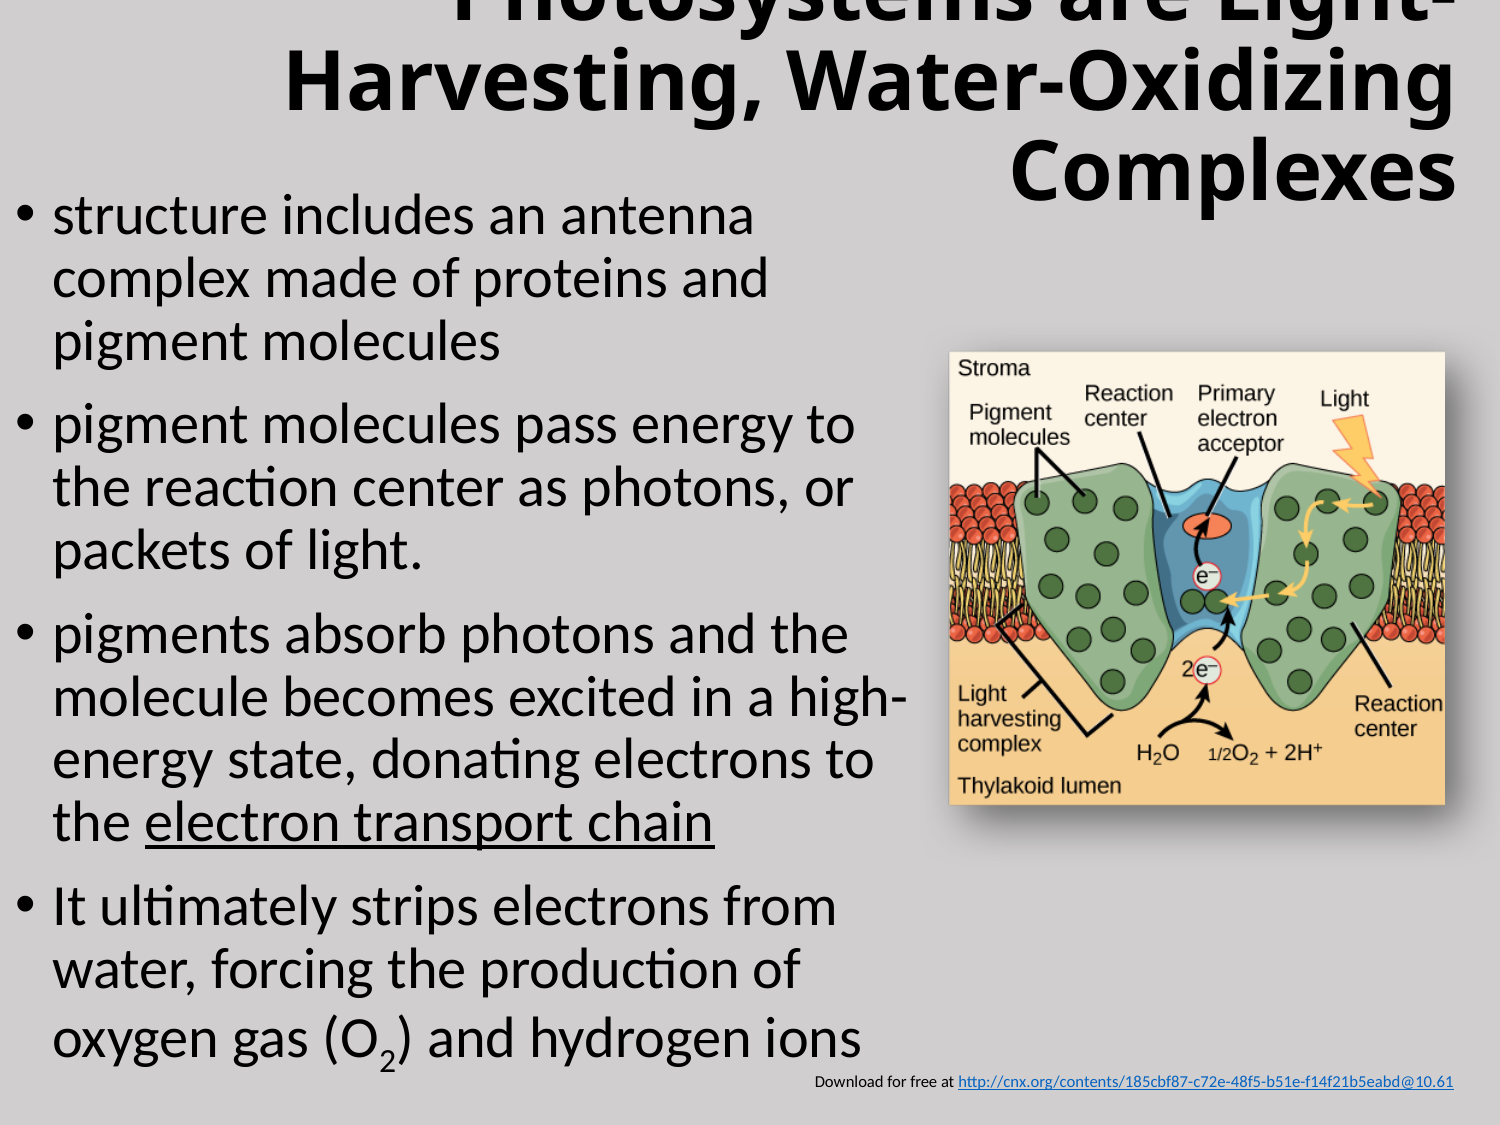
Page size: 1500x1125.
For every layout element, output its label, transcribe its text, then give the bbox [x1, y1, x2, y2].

title Photosystems are Light-Harvesting, Water-Oxidizing Complexes [20, 19, 1474, 148]
list structure includes an antenna complex made of proteins and pigment molecules pigment molecules pass energy to the reaction center as photons, or packets of light. pigments absorb photons and the molecule becomes excited in a high-energy state, donating electrons to the electron transport chain It ultimately strips electrons from water, forcing the production of oxygen gas (O2) and hydrogen ions [0, 147, 928, 1109]
picture [947, 341, 1474, 828]
text_box Download for free at http://cnx.org/contents/185cbf87-c72e-48f5-b51e-f14f21b5eabd@10.61 [800, 1063, 1470, 1099]
